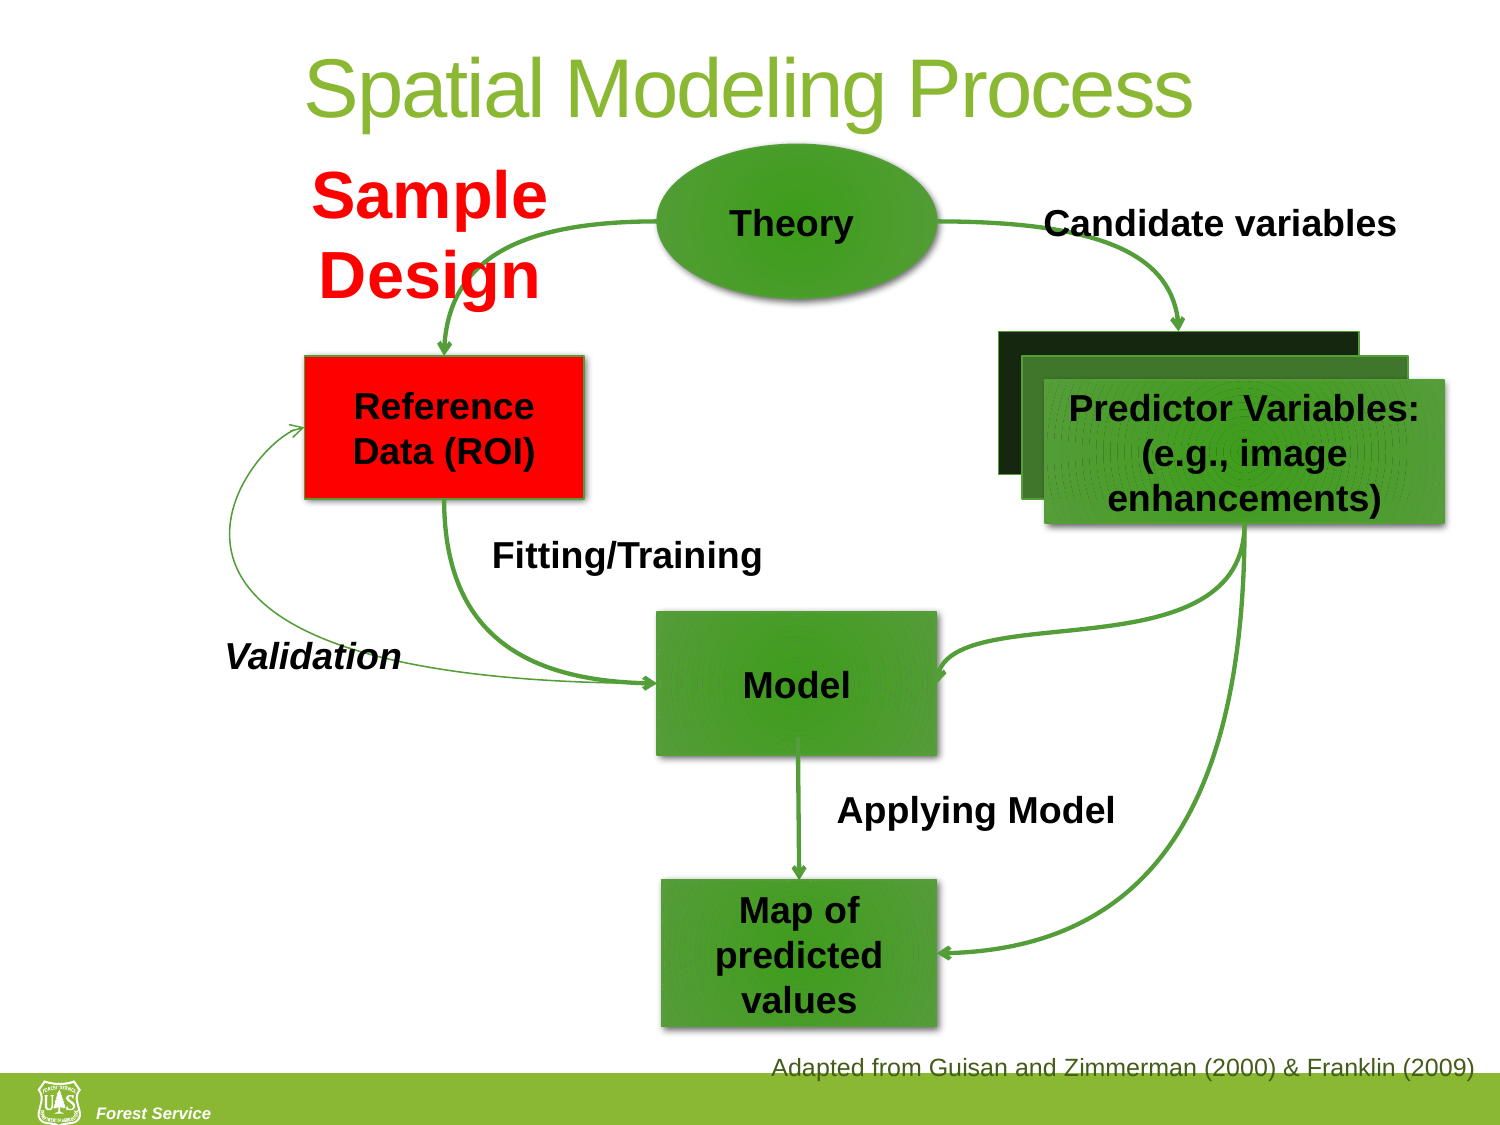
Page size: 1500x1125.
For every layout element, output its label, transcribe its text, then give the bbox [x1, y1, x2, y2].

text_box Adapted from Guisan and Zimmerman (2000) & Franklin (2009) [756, 1044, 1500, 1090]
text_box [209, 144, 1460, 1027]
title Spatial Modeling Process [75, 3, 1425, 166]
